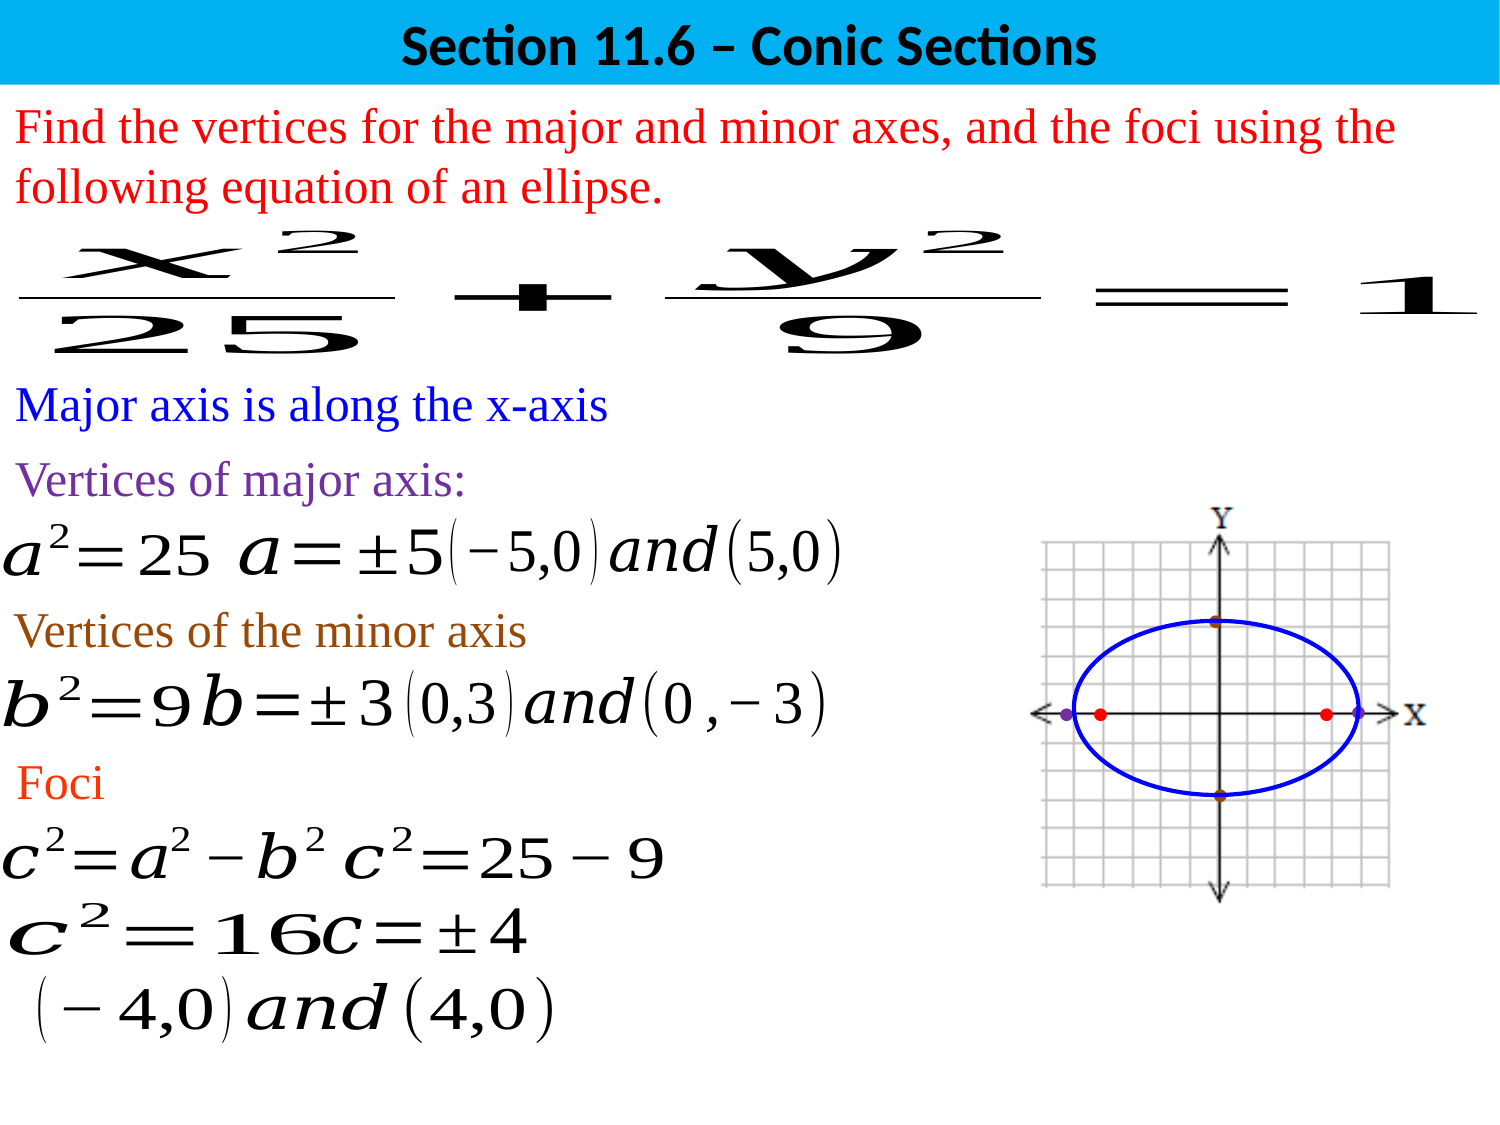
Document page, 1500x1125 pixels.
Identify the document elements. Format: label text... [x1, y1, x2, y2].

text_box Find the vertices for the major and minor axes, and the foci using the following equation of an ellipse. [0, 85, 1500, 221]
picture [1012, 490, 1454, 933]
text_box Foci [1, 741, 131, 817]
text_box Vertices of major axis: [0, 439, 597, 514]
text_box Section 11.6 – Conic Sections [0, 0, 1500, 85]
text_box Major axis is along the x-axis [0, 364, 838, 439]
text_box Vertices of the minor axis [0, 590, 557, 666]
